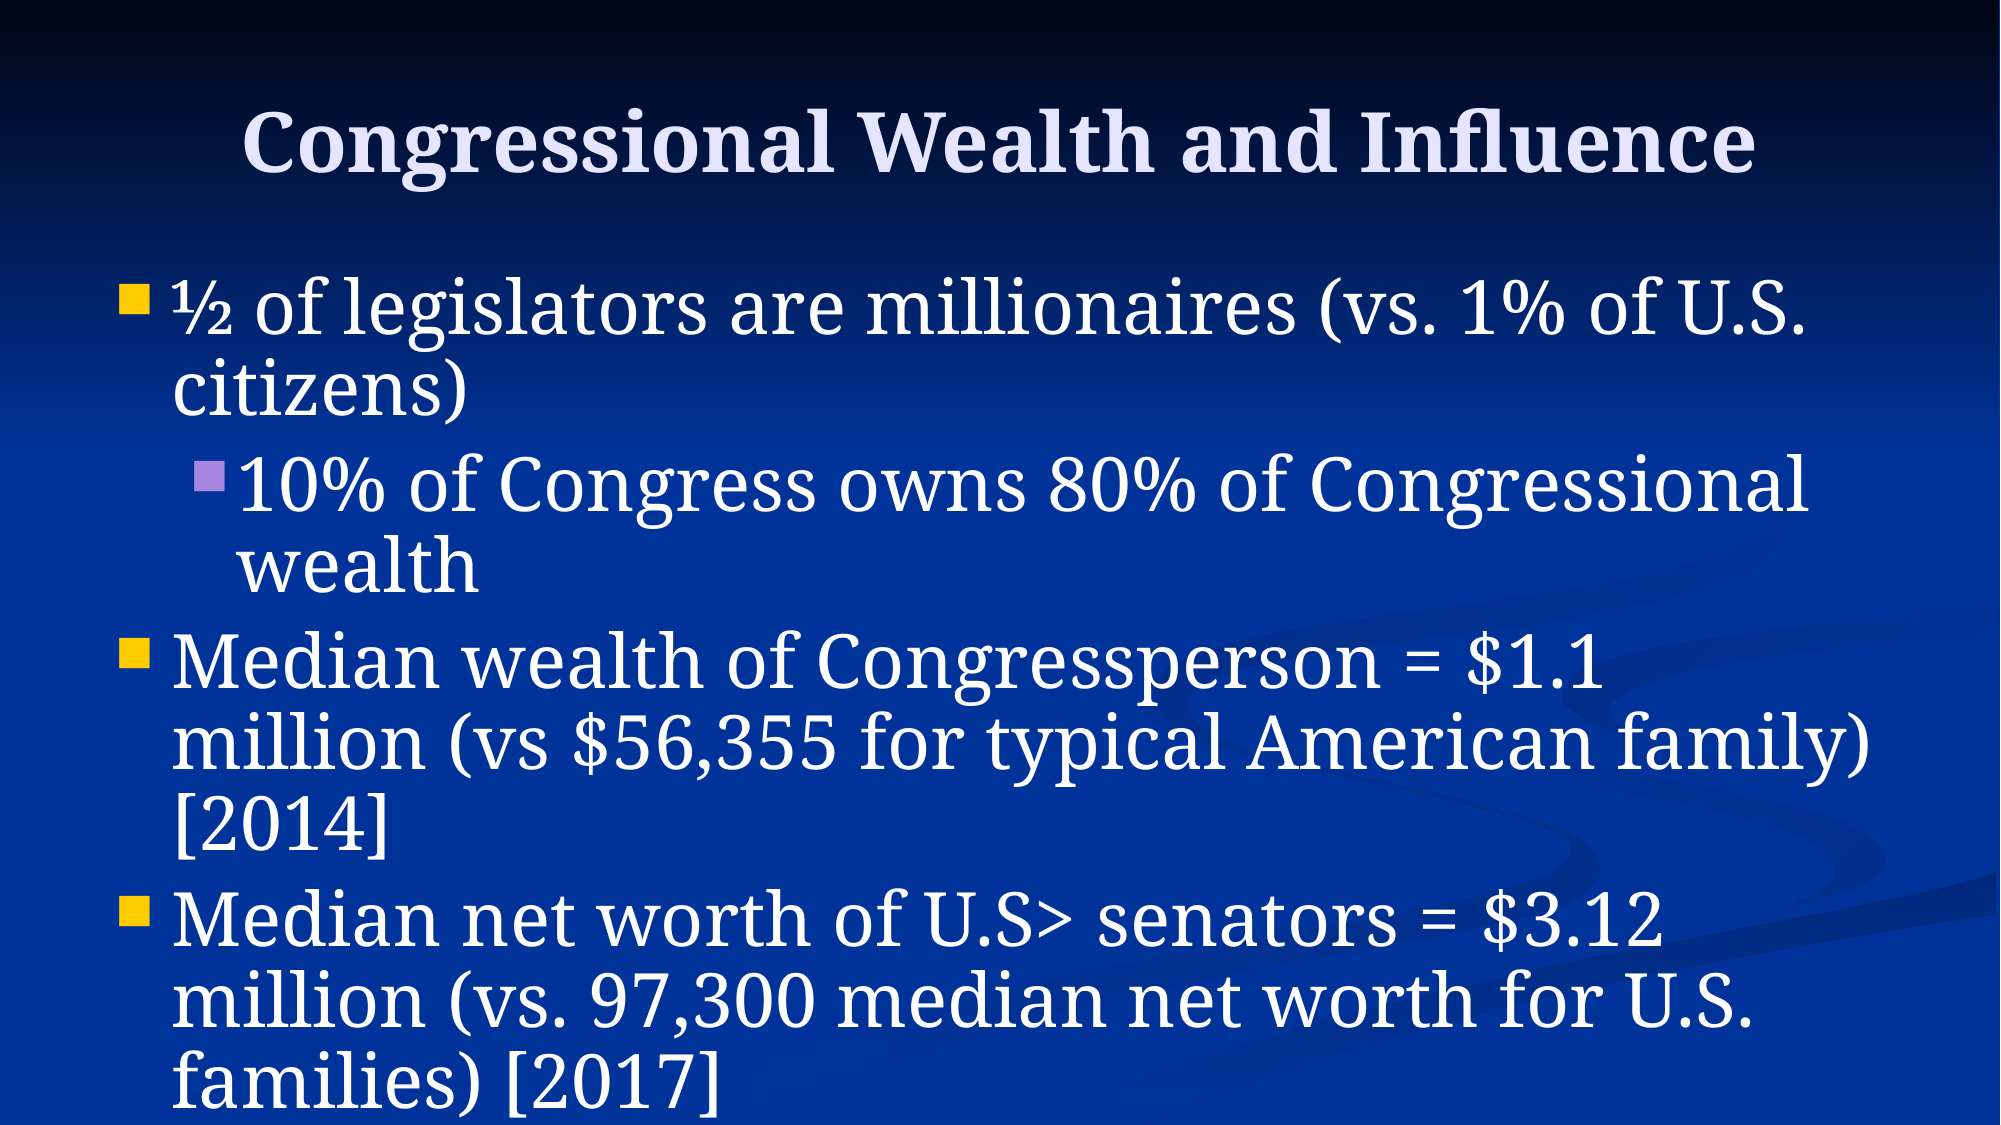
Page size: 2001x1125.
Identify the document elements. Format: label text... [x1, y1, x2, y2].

title Congressional Wealth and Influence [99, 44, 1901, 233]
list ½ of legislators are millionaires (vs. 1% of U.S. citizens) 10% of Congress owns 80% of Congressional wealth Median wealth of Congressperson = $1.1 million (vs $56,355 for typical American family) [2014] Median net worth of U.S> senators = $3.12 million (vs. 97,300 median net worth for U.S. families) [2017] Congress frequently grants itself cost of living increases in salary [99, 262, 1901, 1006]
